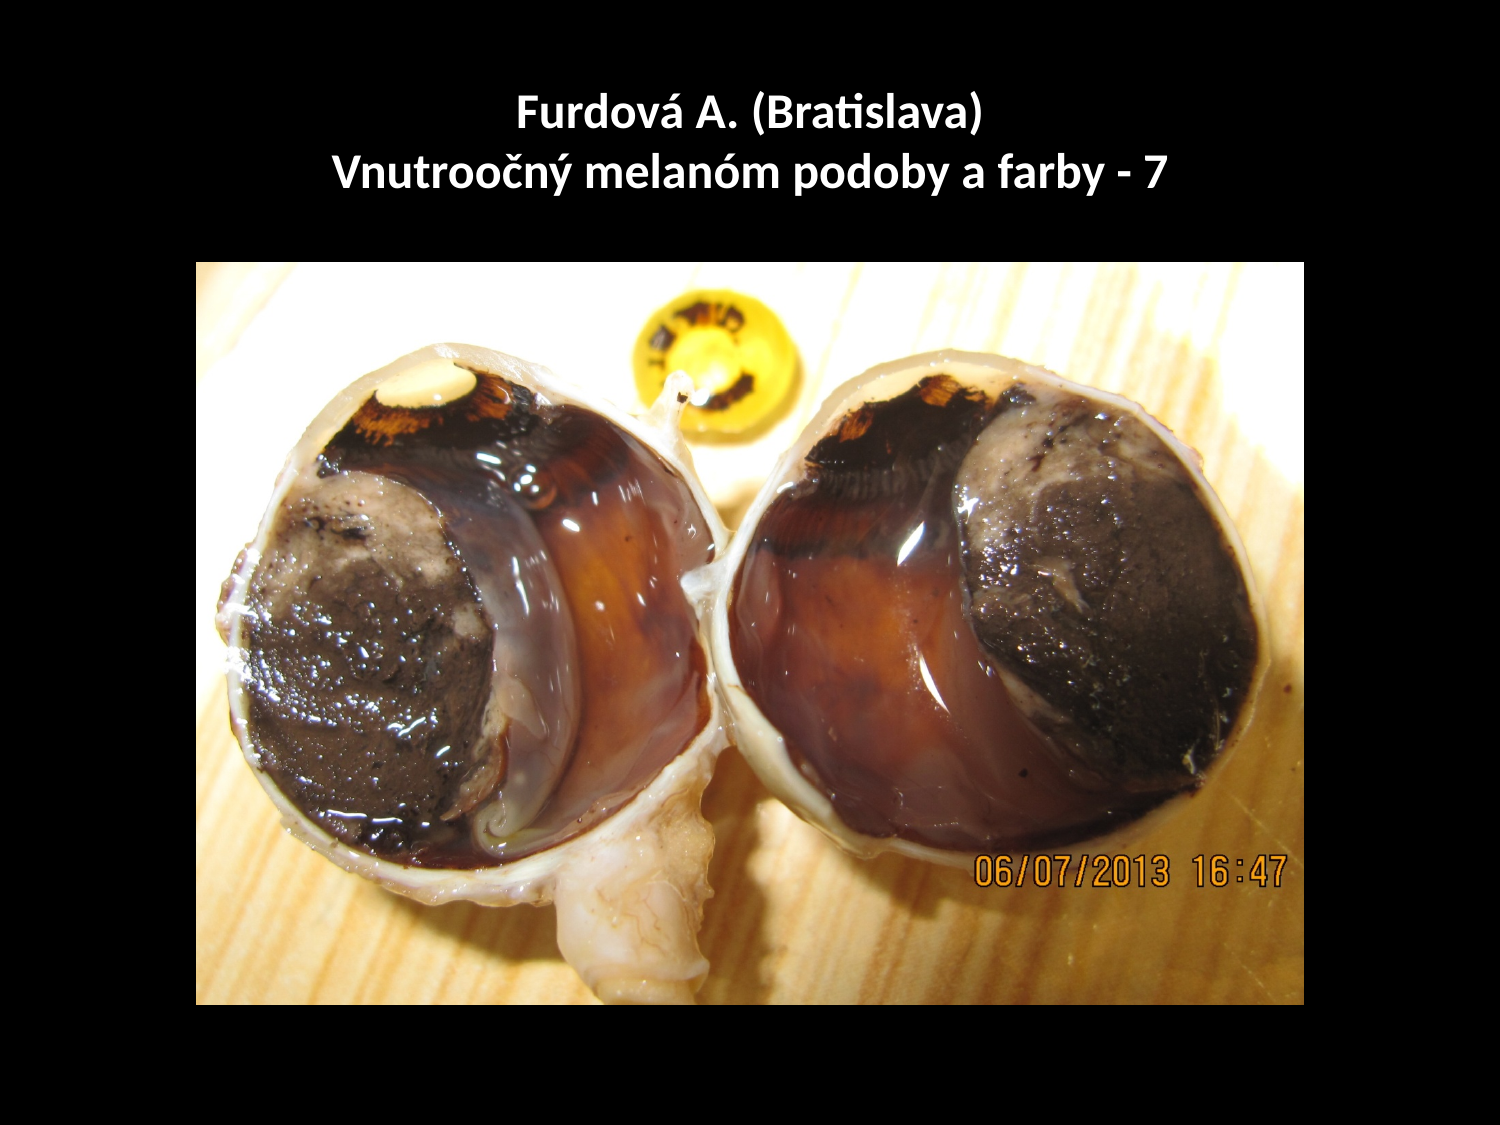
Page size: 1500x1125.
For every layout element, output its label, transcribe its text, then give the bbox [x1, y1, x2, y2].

title Furdová A. (Bratislava) Vnutroočný melanóm podoby a farby - 7 [75, 45, 1425, 233]
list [195, 262, 1305, 1006]
